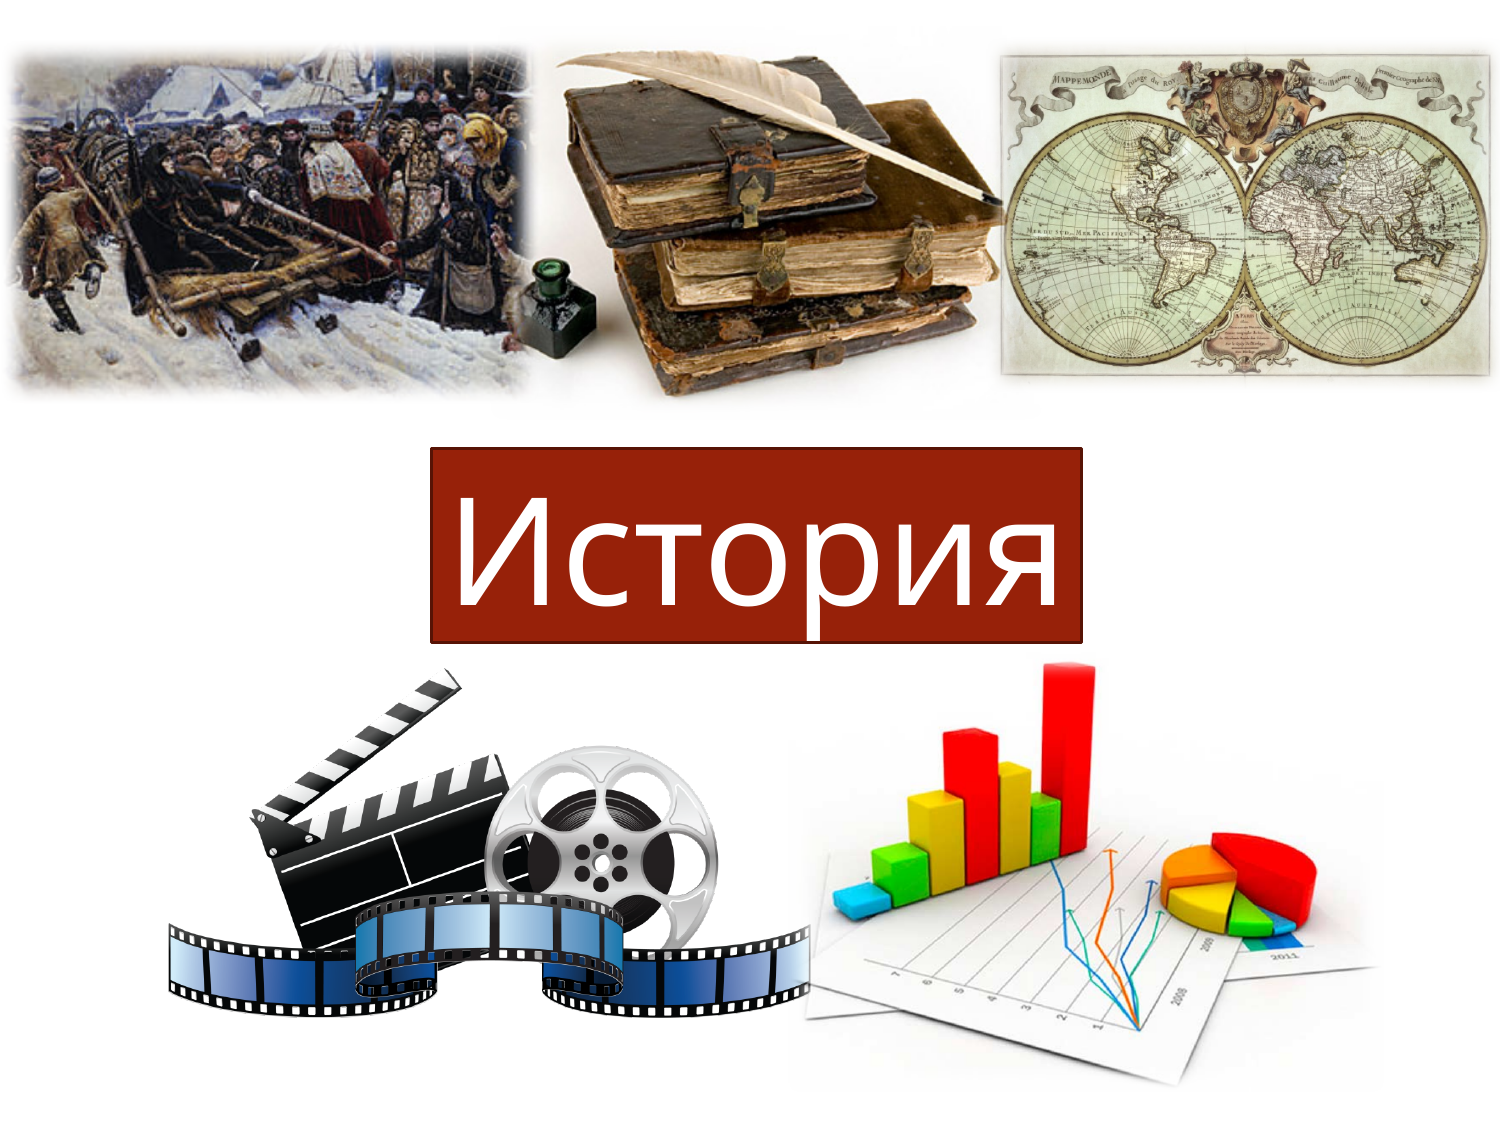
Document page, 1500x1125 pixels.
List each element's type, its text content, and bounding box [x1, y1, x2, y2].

picture [167, 644, 1384, 1093]
picture [0, 24, 1500, 422]
text_box История [430, 447, 1083, 644]
